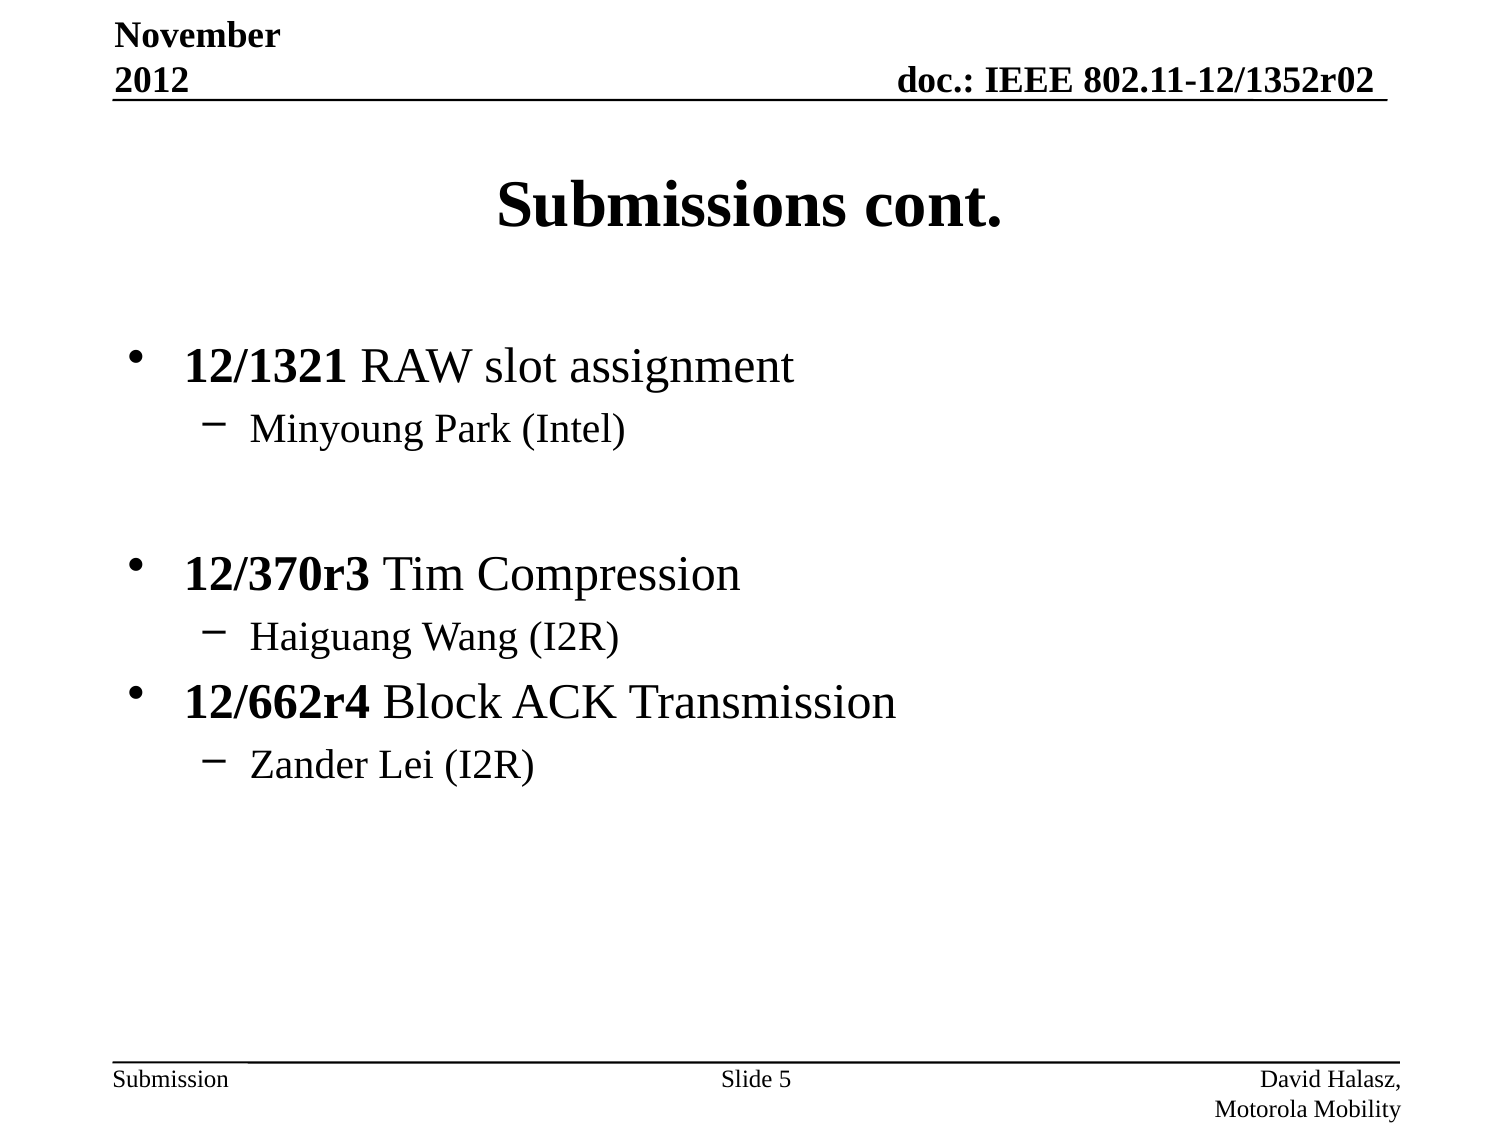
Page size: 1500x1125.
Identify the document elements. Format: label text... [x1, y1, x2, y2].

footer David Halasz, Motorola Mobility [1185, 1061, 1402, 1093]
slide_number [114, 54, 333, 101]
title Submissions cont. [112, 112, 1388, 288]
list 12/1321 RAW slot assignment Minyoung Park (Intel) 12/370r3 Tim Compression Haiguang Wang (I2R) 12/662r4 Block ACK Transmission Zander Lei (I2R) [112, 324, 1388, 1001]
slide_number Slide 5 [712, 1061, 800, 1093]
